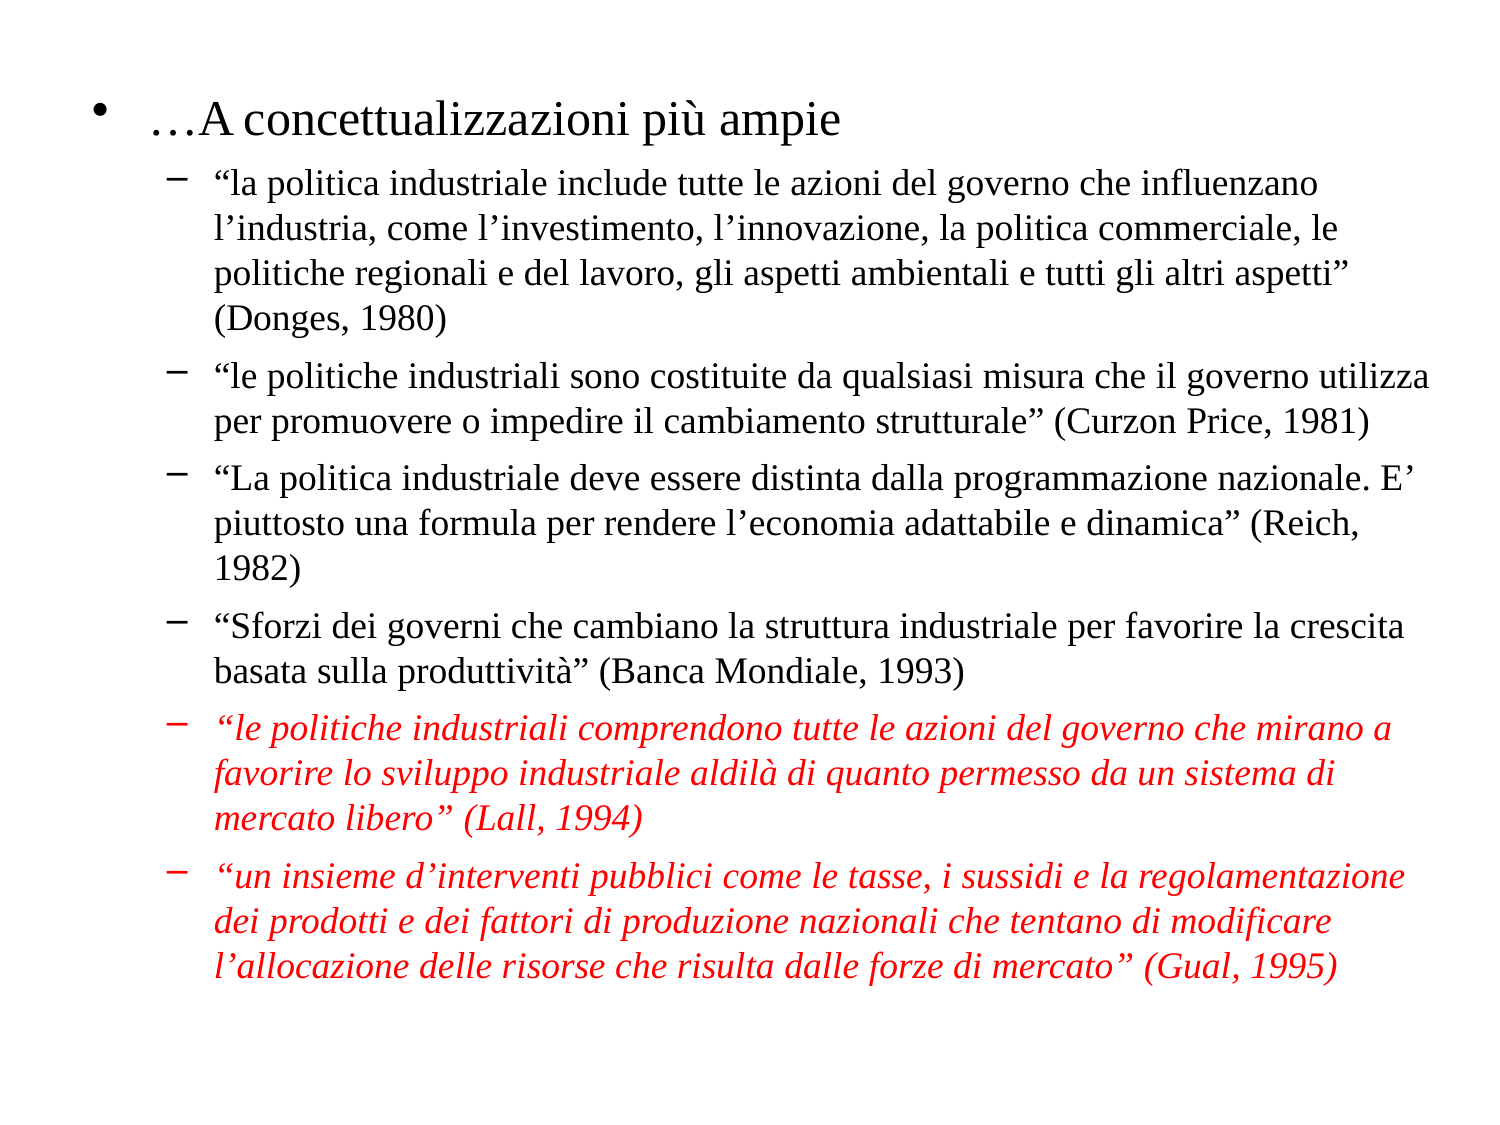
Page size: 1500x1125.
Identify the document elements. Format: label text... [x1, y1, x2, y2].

list …A concettualizzazioni più ampie “la politica industriale include tutte le azioni del governo che influenzano l’industria, come l’investimento, l’innovazione, la politica commerciale, le politiche regionali e del lavoro, gli aspetti ambientali e tutti gli altri aspetti” (Donges, 1980) “le politiche industriali sono costituite da qualsiasi misura che il governo utilizza per promuovere o impedire il cambiamento strutturale” (Curzon Price, 1981) “La politica industriale deve essere distinta dalla programmazione nazionale. E’ piuttosto una formula per rendere l’economia adattabile e dinamica” (Reich, 1982) “Sforzi dei governi che cambiano la struttura industriale per favorire la crescita basata sulla produttività” (Banca Mondiale, 1993) “le politiche industriali comprendono tutte le azioni del governo che mirano a favorire lo sviluppo industriale aldilà di quanto permesso da un sistema di mercato libero” (Lall, 1994) “un insieme d’interventi pubblici come le tasse, i sussidi e la regolamentazione dei prodotti e dei fattori di produzione nazionali che tentano di modificare l’allocazione delle risorse che risulta dalle forze di mercato” (Gual, 1995) [76, 78, 1449, 1091]
